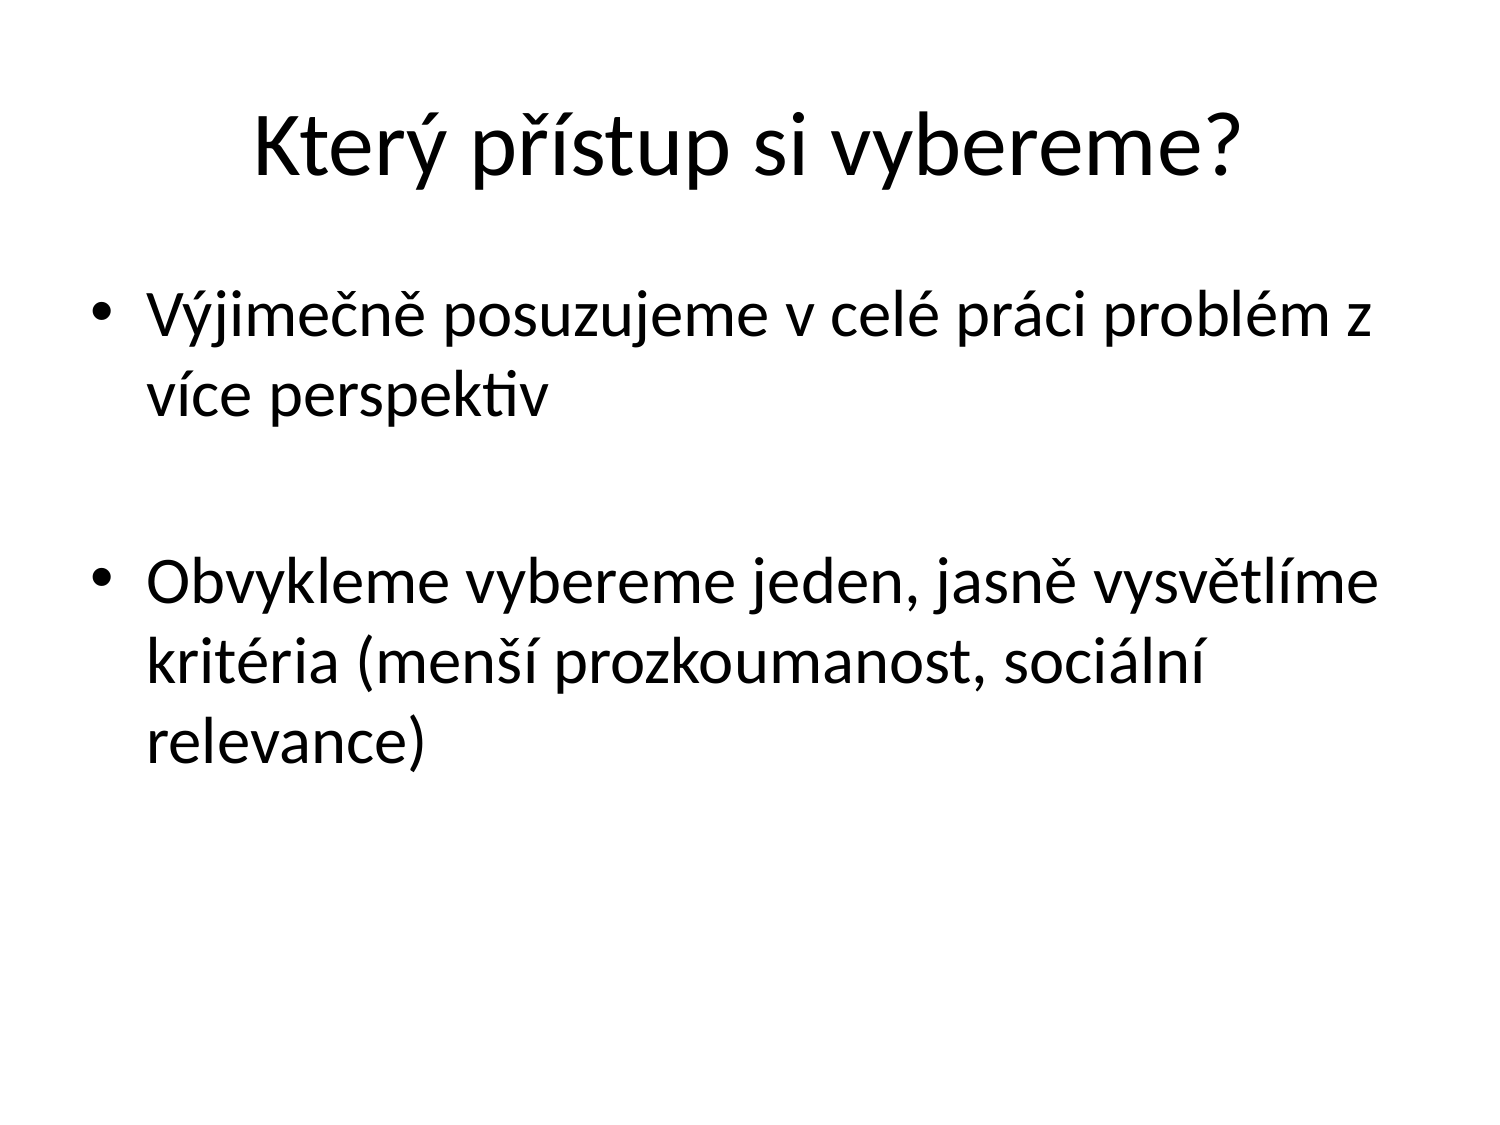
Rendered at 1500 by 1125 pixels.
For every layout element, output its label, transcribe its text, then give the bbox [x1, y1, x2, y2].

list Výjimečně posuzujeme v celé práci problém z více perspektiv Obvykleme vybereme jeden, jasně vysvětlíme kritéria (menší prozkoumanost, sociální relevance) [75, 262, 1425, 1005]
title Který přístup si vybereme? [75, 45, 1425, 233]
